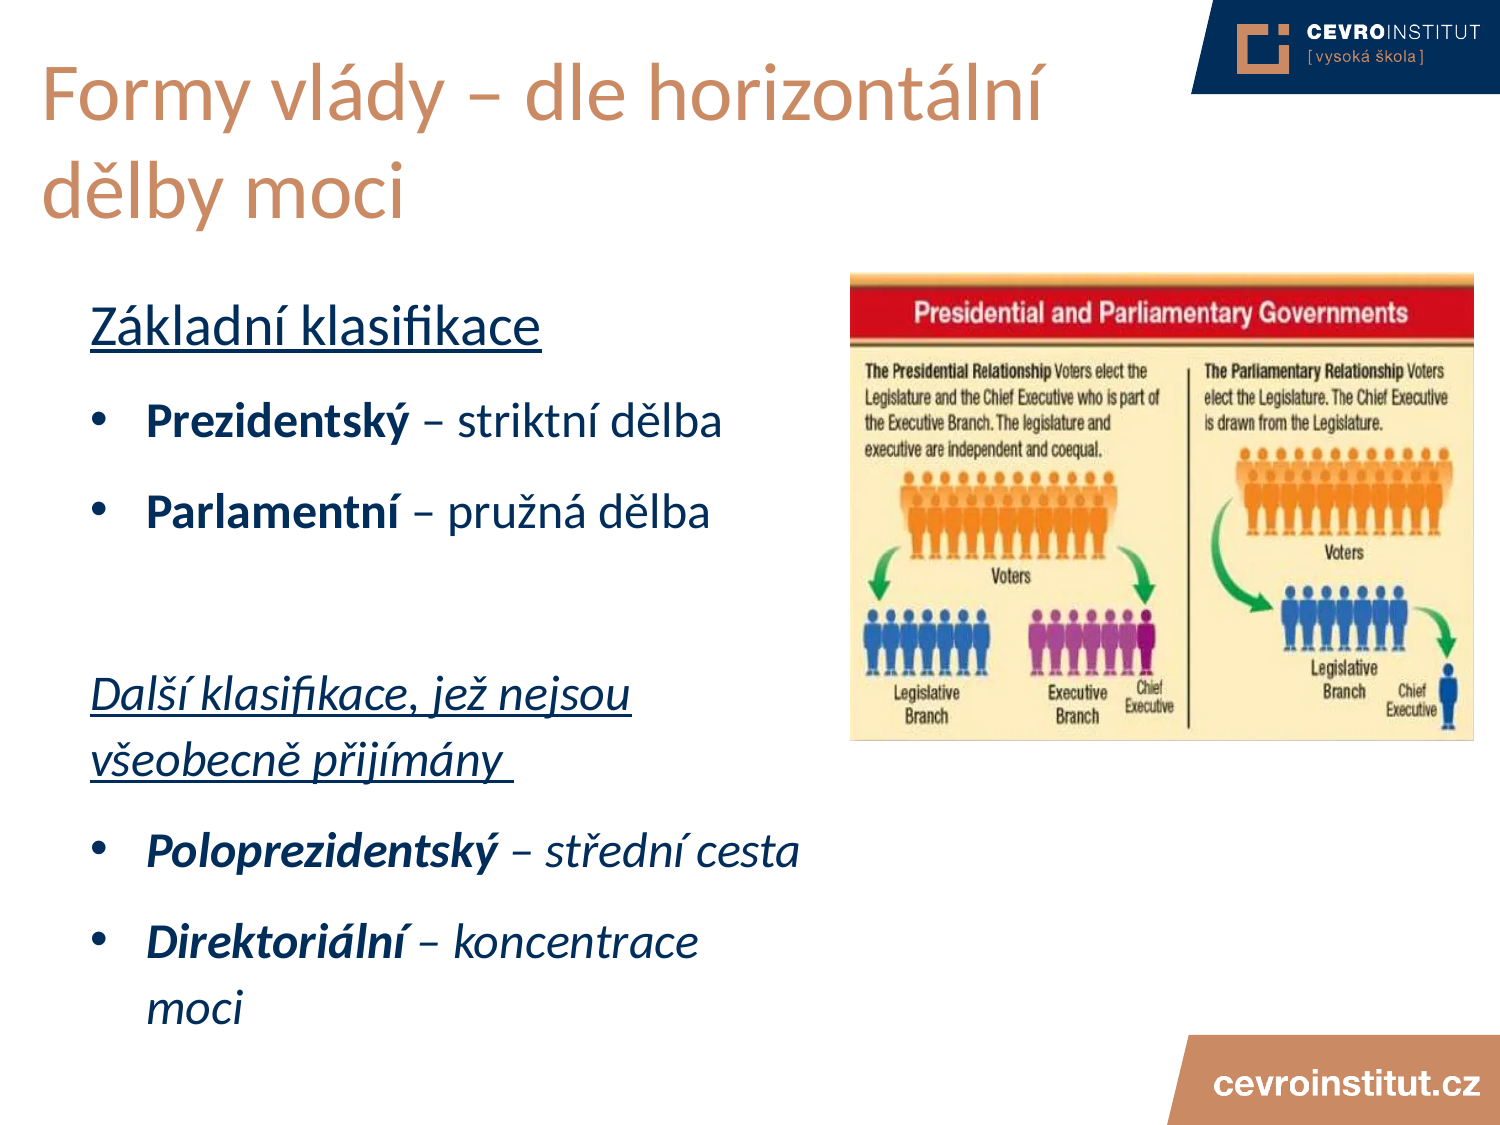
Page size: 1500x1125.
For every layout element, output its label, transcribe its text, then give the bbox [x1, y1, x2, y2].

picture [1237, 24, 1480, 29]
picture [1214, 1069, 1480, 1096]
title Formy vlády – dle horizontální dělby moci [0, 29, 1500, 244]
picture [849, 272, 1475, 741]
list Základní klasifikace Prezidentský – striktní dělba Parlamentní – pružná dělba Další klasifikace, jež nejsou všeobecně přijímány Poloprezidentský – střední cesta Direktoriální – koncentrace moci [75, 272, 822, 1055]
